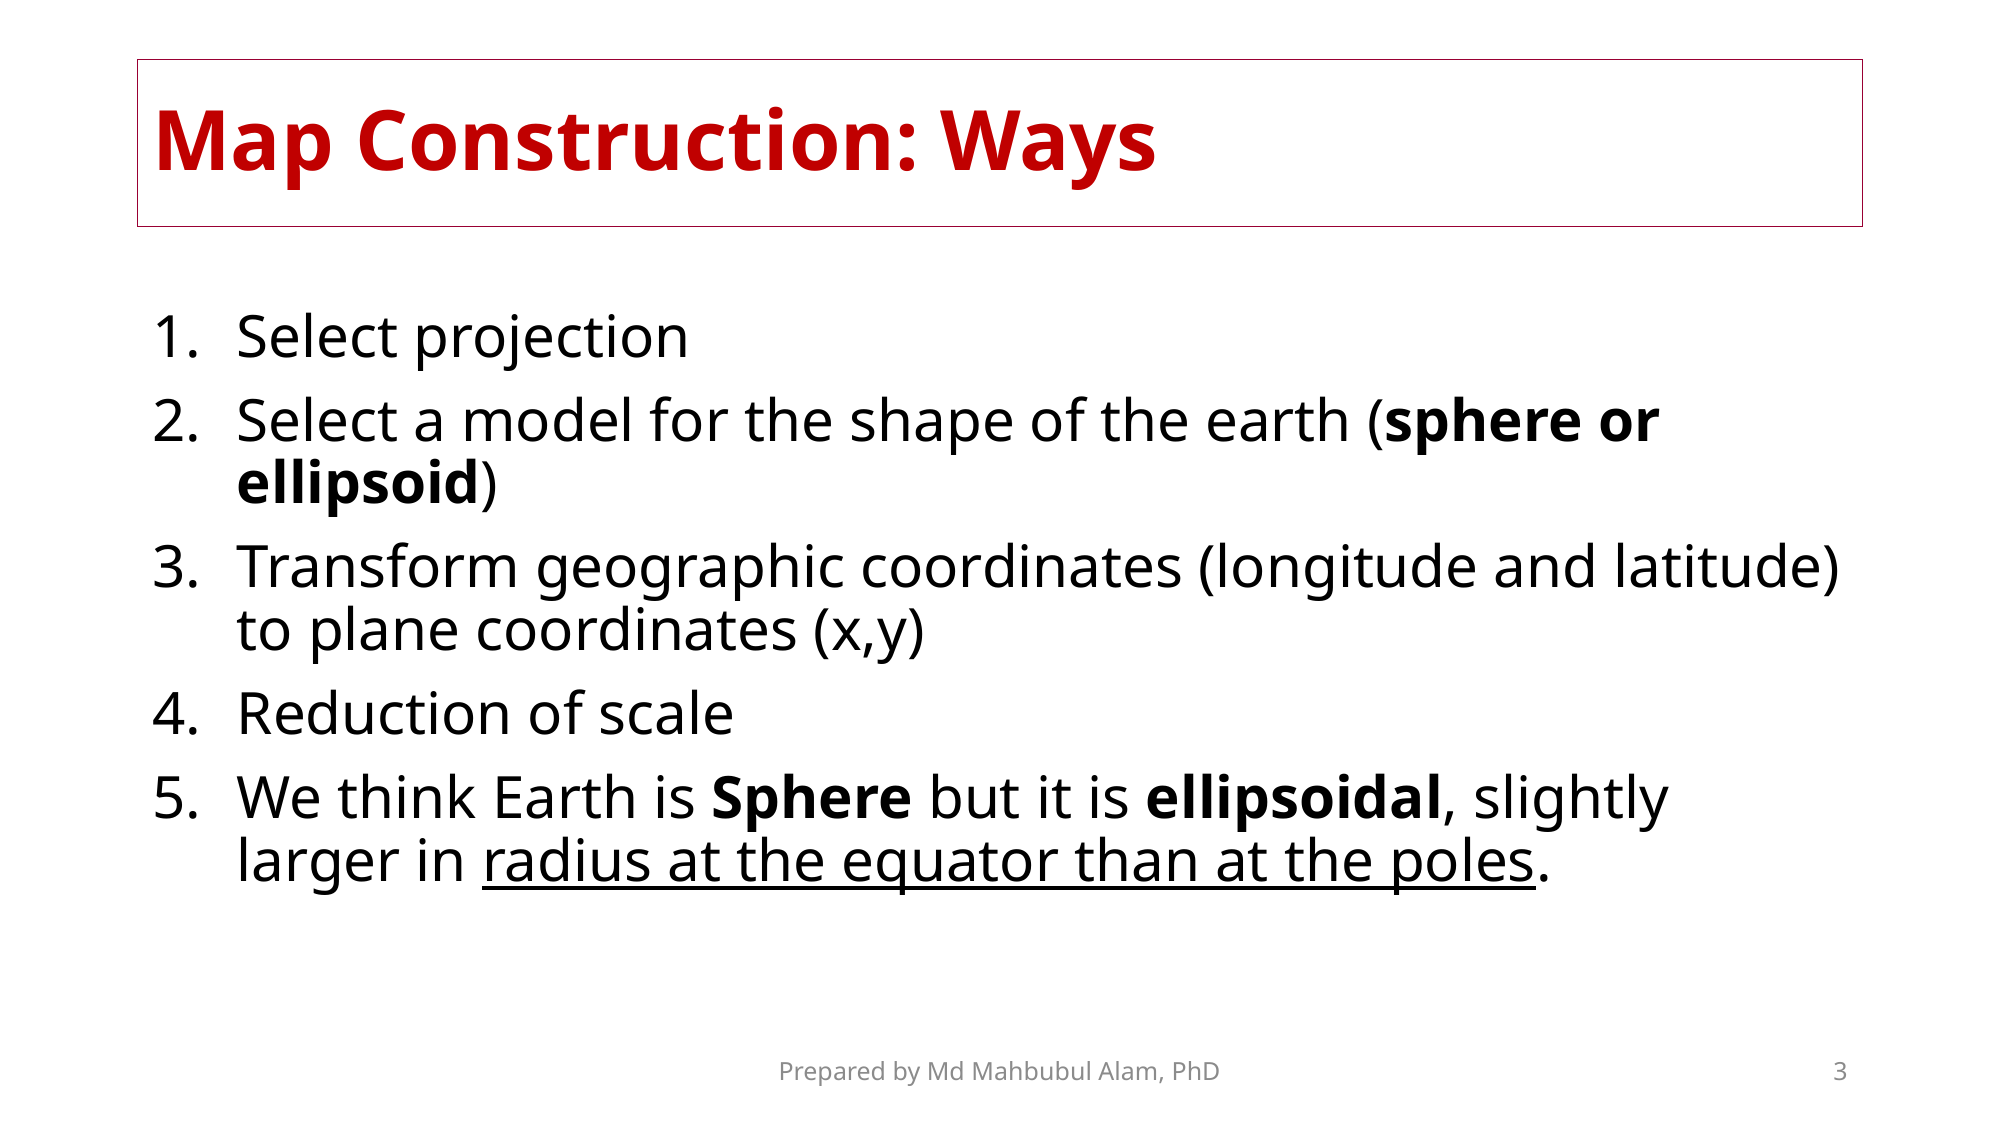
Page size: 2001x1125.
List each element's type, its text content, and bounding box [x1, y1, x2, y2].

list Select projection Select a model for the shape of the earth (sphere or ellipsoid) Transform geographic coordinates (longitude and latitude) to plane coordinates (x,y) Reduction of scale We think Earth is Sphere but it is ellipsoidal, slightly larger in radius at the equator than at the poles. [137, 299, 1863, 1014]
footer Prepared by Md Mahbubul Alam, PhD [662, 1042, 1338, 1103]
slide_number 3 [1412, 1042, 1863, 1103]
title Map Construction: Ways [137, 59, 1863, 227]
